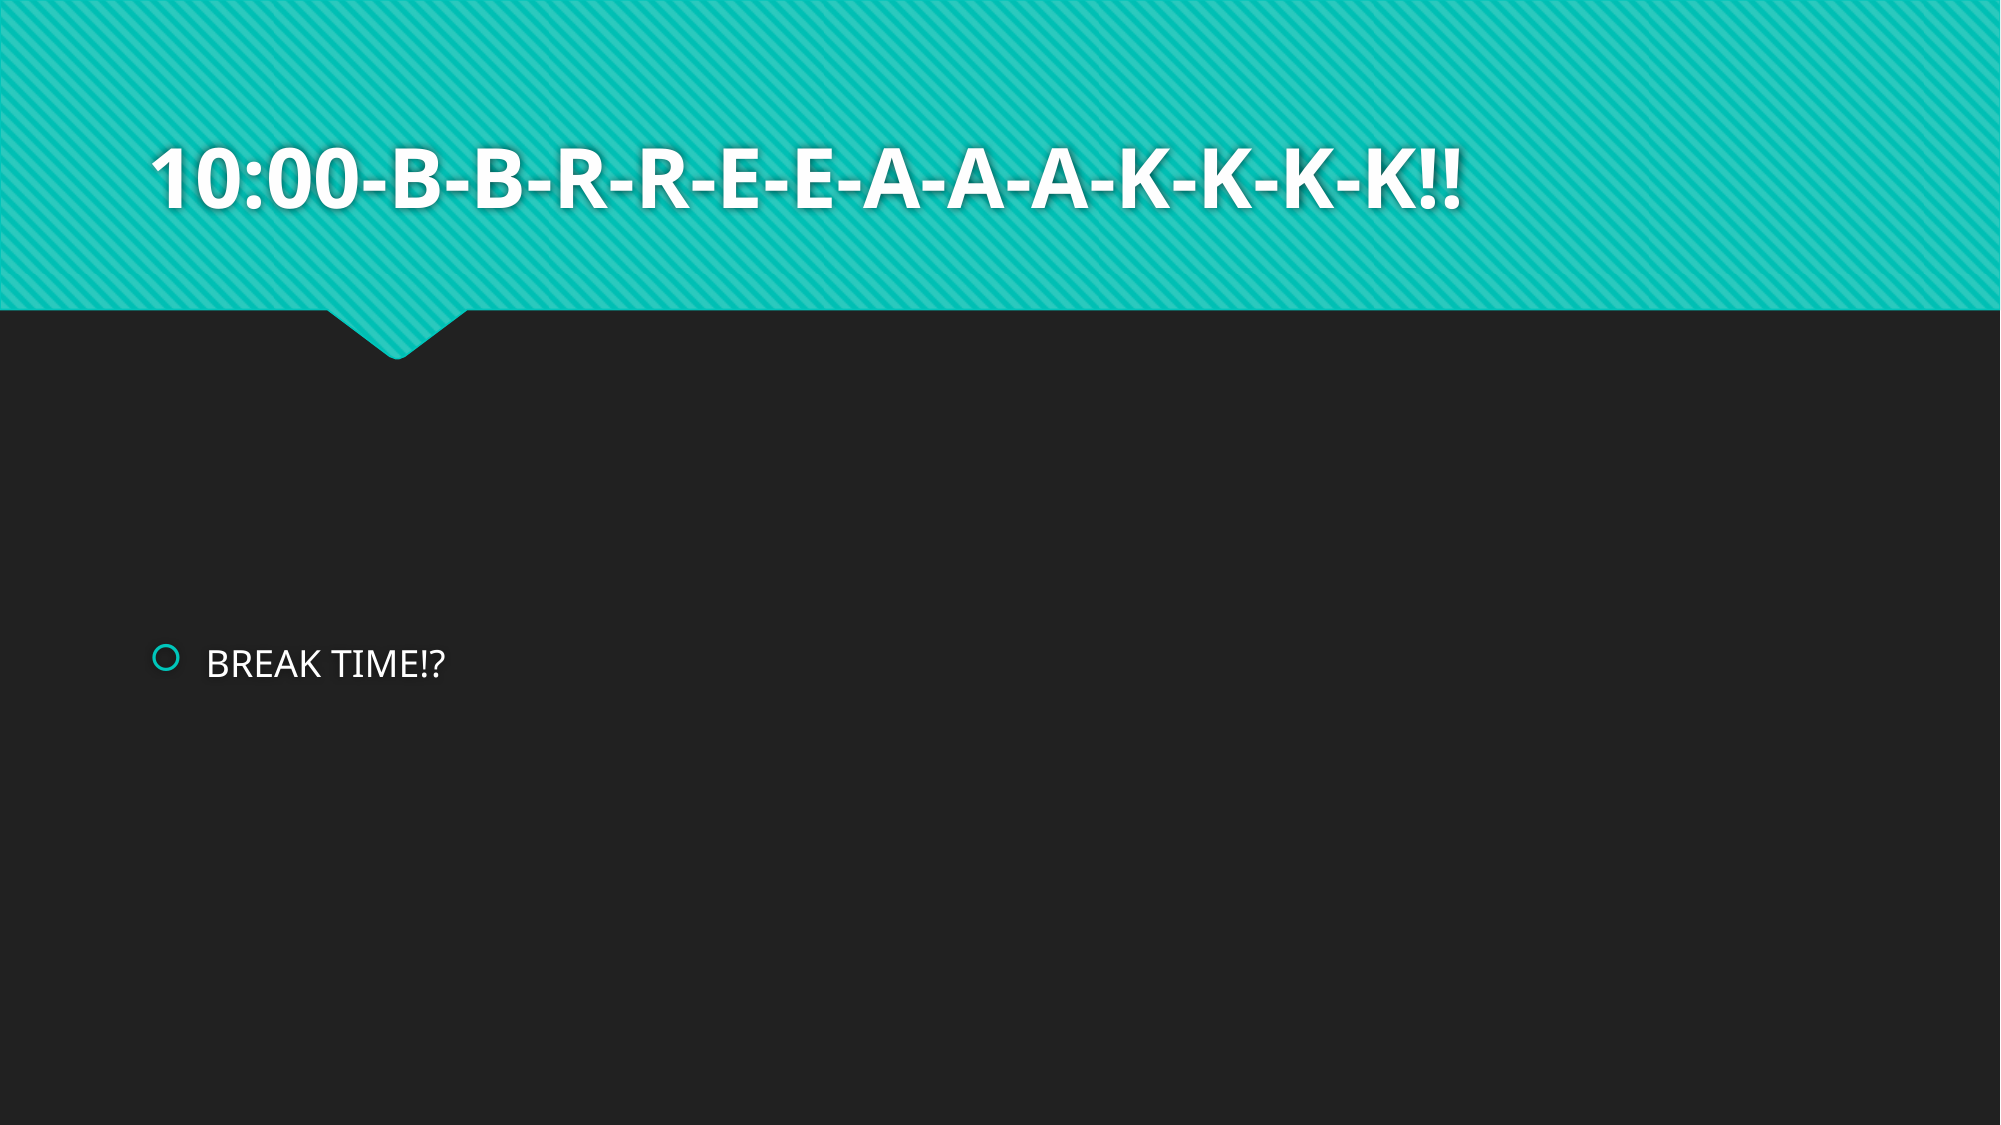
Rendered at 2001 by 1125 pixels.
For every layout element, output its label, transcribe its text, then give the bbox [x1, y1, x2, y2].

title 10:00-B-B-R-R-E-E-A-A-A-K-K-K-K!! [132, 73, 1868, 233]
list BREAK TIME!? [134, 364, 1866, 962]
